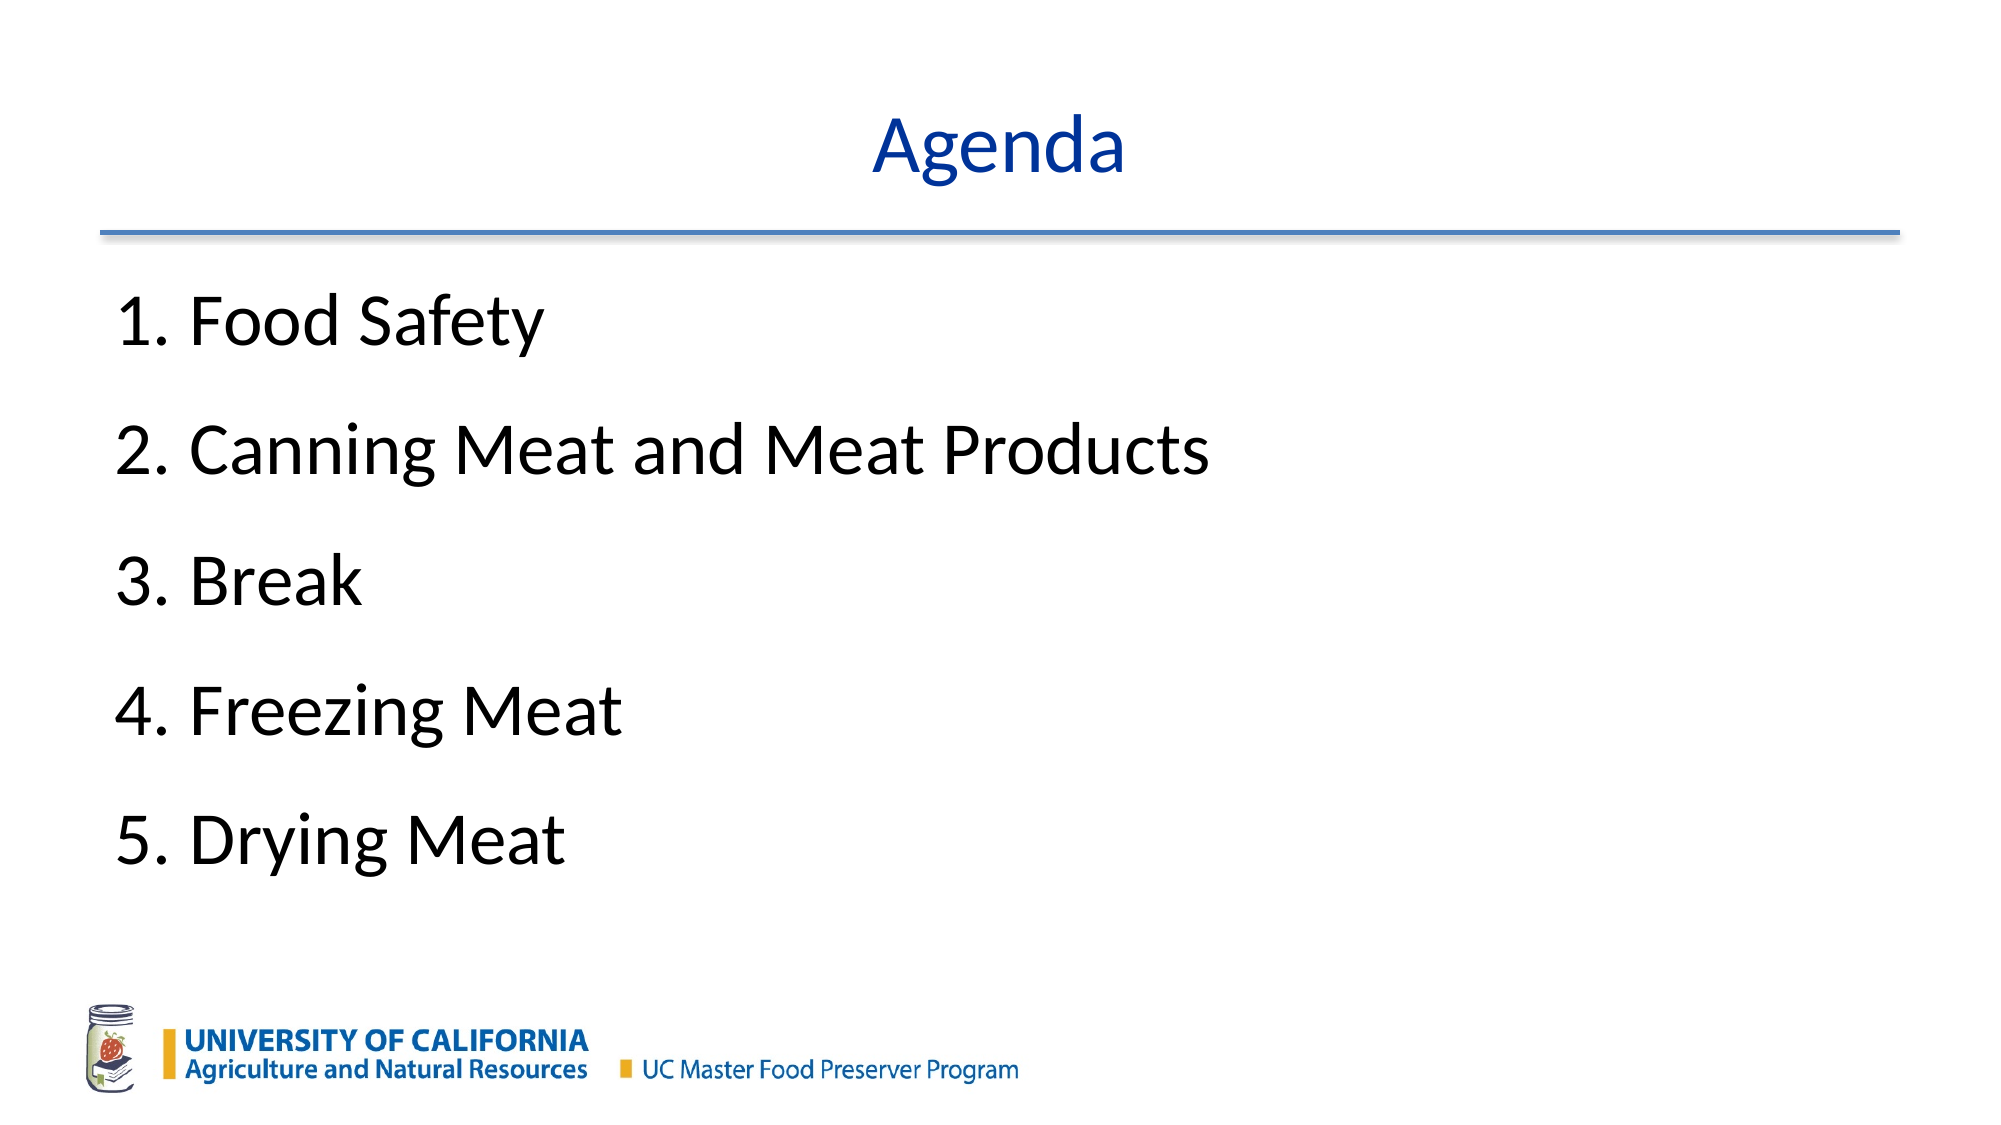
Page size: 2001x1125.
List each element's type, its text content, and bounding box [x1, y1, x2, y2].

title Agenda [99, 45, 1900, 233]
list Food Safety Canning Meat and Meat Products Break Freezing Meat Drying Meat [99, 262, 1675, 964]
picture [20, 960, 1217, 1125]
